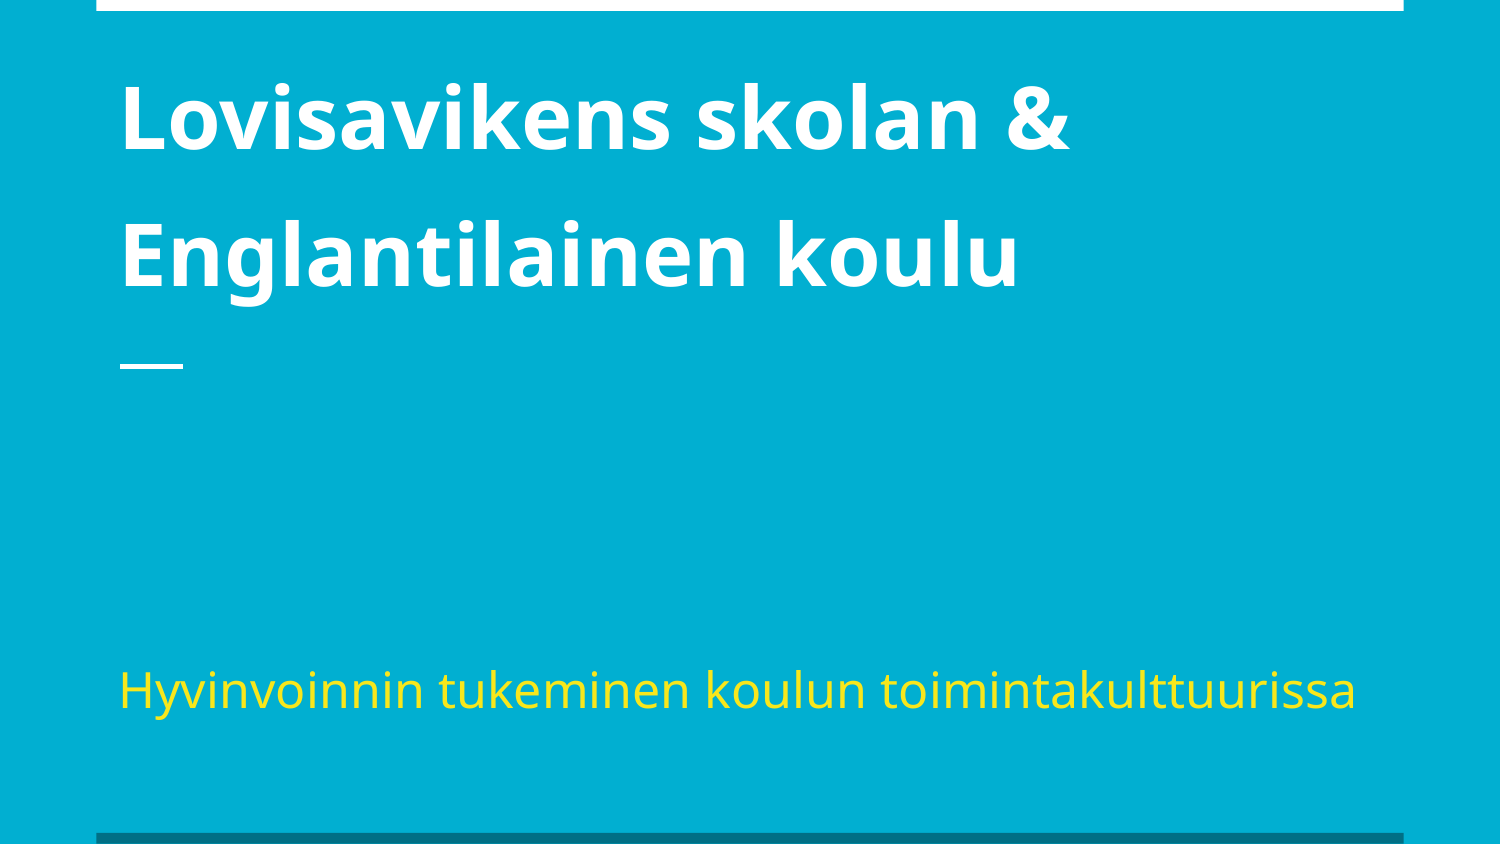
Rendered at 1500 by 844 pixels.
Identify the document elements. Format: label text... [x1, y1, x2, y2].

subtitle Hyvinvoinnin tukeminen koulun toimintakulttuurissa [103, 529, 1399, 739]
title Lovisavikens skolan & Englantilainen koulu [103, 22, 1399, 327]
